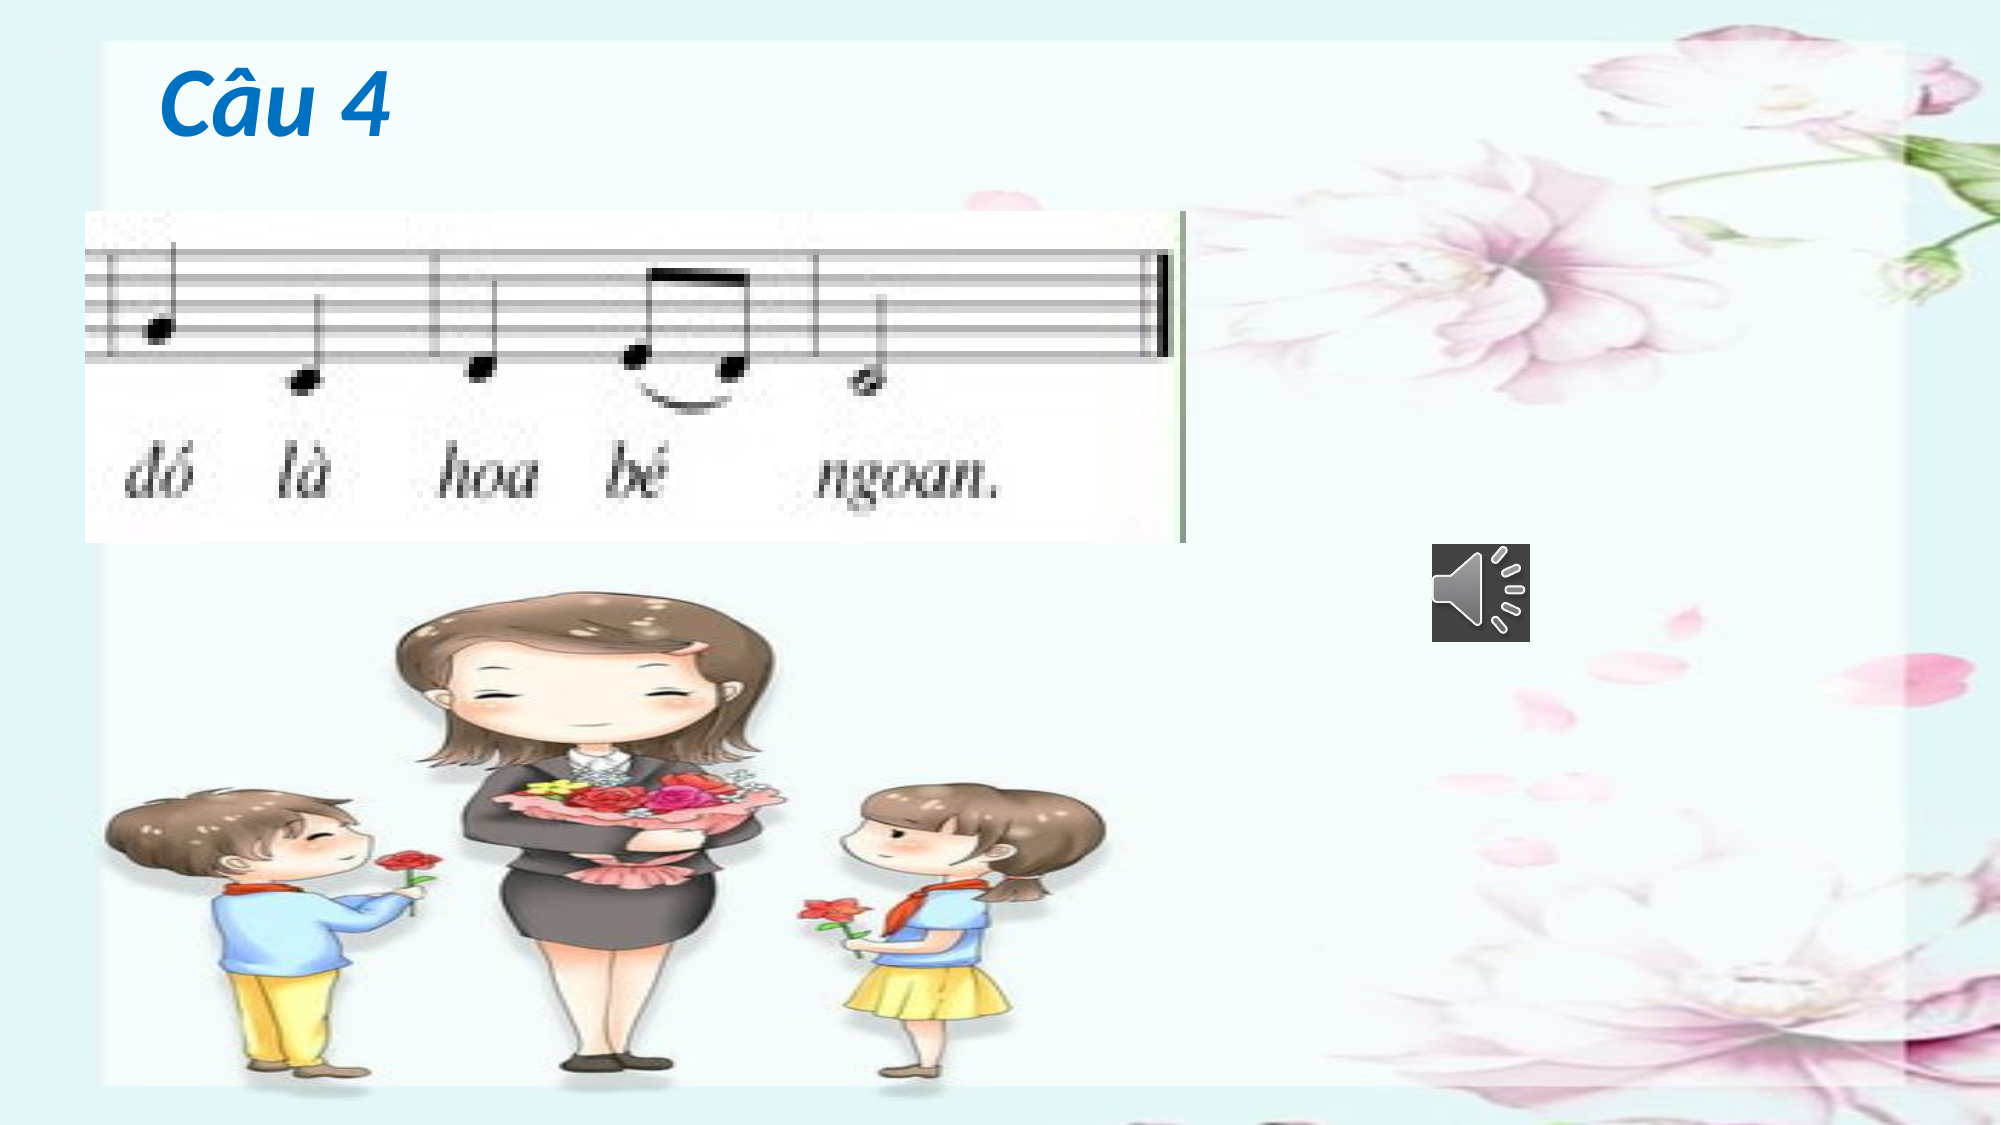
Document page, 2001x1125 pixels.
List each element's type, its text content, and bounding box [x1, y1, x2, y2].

picture [0, 0, 2001, 1125]
text_box Câu 4 [145, 28, 807, 164]
